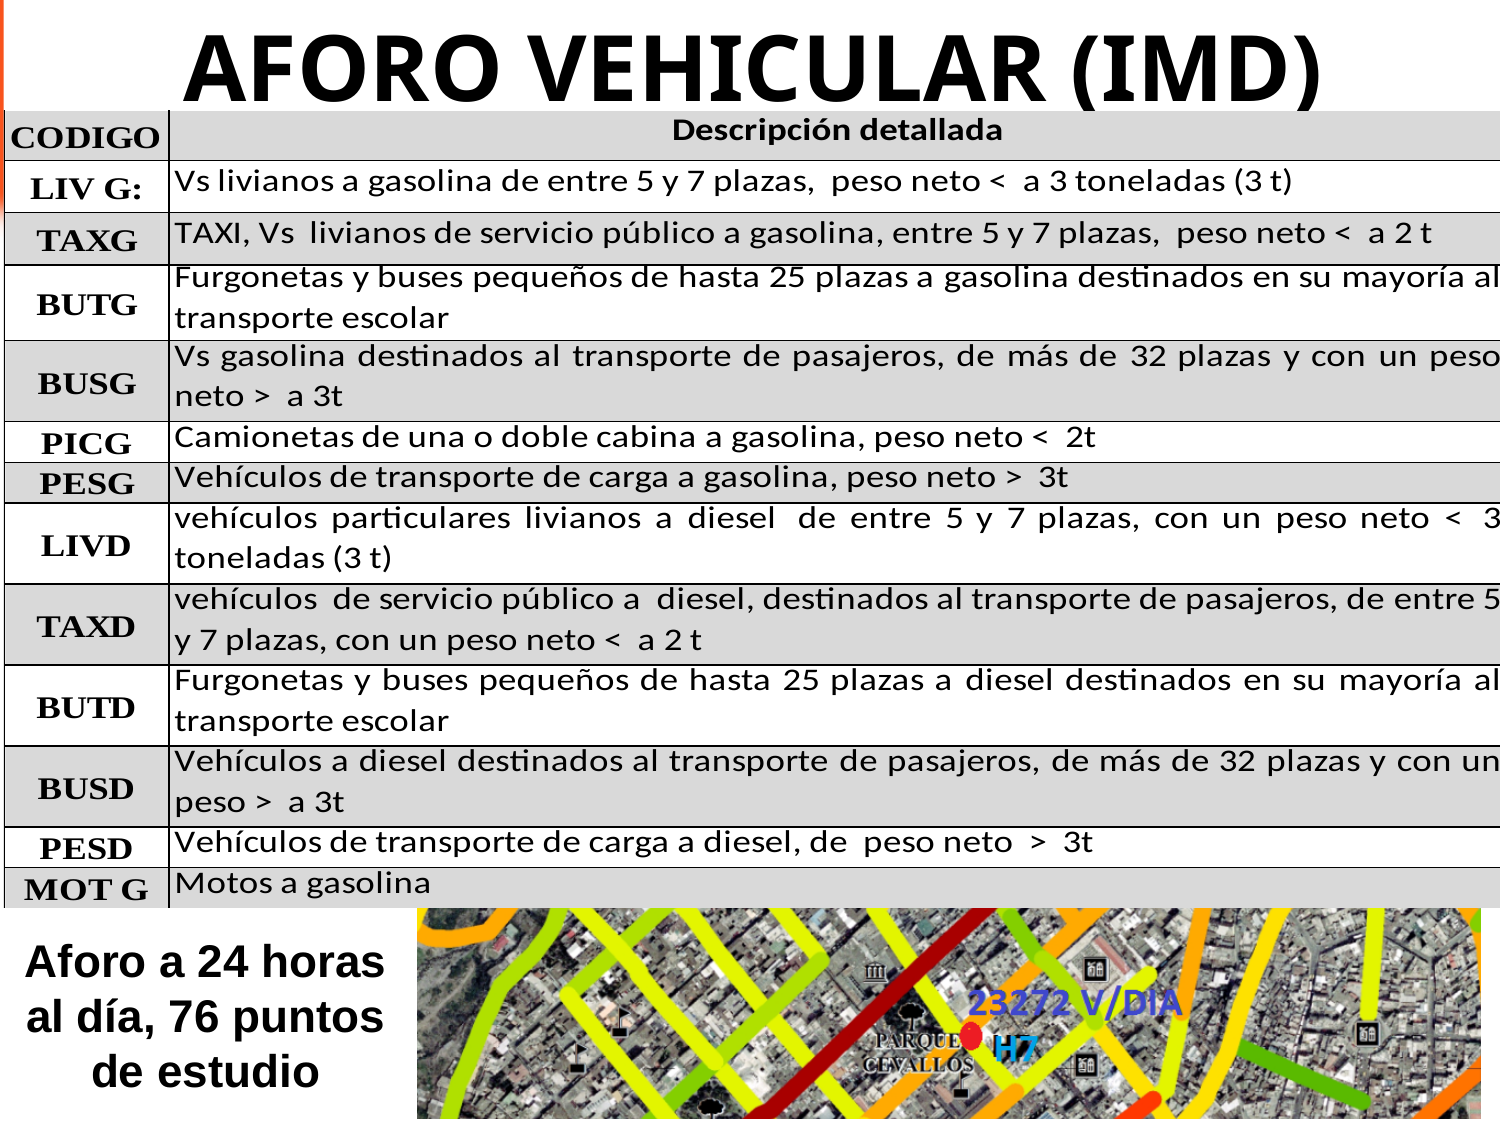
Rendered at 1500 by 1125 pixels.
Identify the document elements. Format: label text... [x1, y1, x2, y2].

picture [0, 0, 1500, 1125]
title AFORO VEHICULAR (IMD) [3, 0, 1500, 109]
text_box Aforo a 24 horas al día, 76 puntos de estudio [0, 924, 417, 1104]
